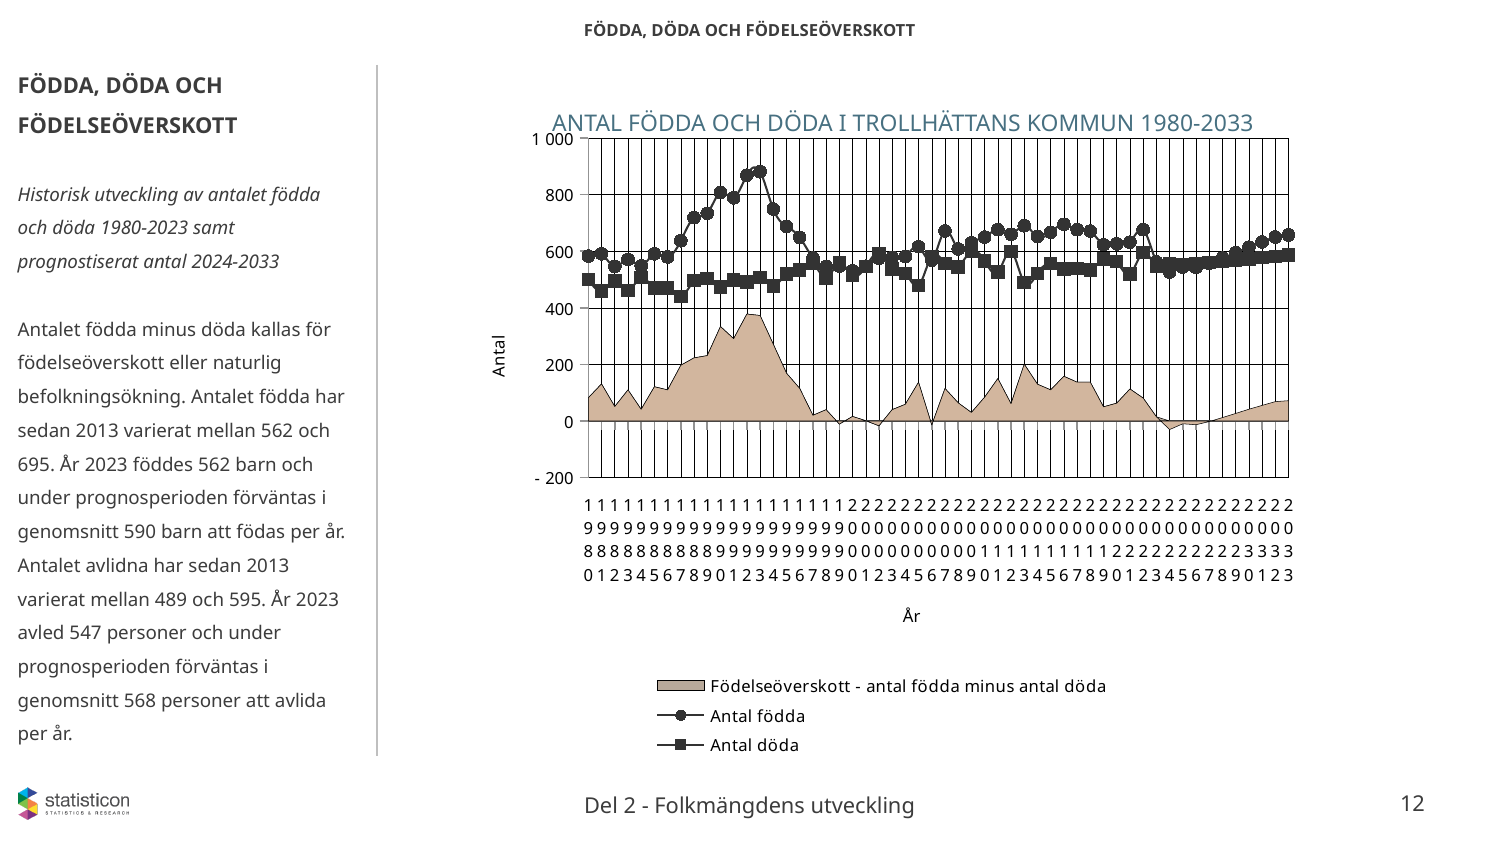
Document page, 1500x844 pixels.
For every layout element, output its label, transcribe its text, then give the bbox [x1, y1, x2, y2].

slide_number 12 [1074, 782, 1425, 827]
title FÖDDA, DÖDA OCH FÖDELSEÖVERSKOTT [0, 0, 1500, 51]
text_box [453, 62, 1311, 763]
text_box FÖDDA, DÖDA OCH FÖDELSEÖVERSKOTT Historisk utveckling av antalet födda och döda 1980-2023 samt prognostiserat antal 2024-2033 Antalet födda minus döda kallas för födelseöverskott eller naturlig befolkningsökning. Antalet födda har sedan 2013 varierat mellan 562 och 695. År 2023 föddes 562 barn och under prognosperioden förväntas i genomsnitt 590 barn att födas per år. Antalet avlidna har sedan 2013 varierat mellan 489 och 595. År 2023 avled 547 personer och under prognosperioden förväntas i genomsnitt 568 personer att avlida per år. [16, 57, 352, 735]
picture [18, 787, 129, 821]
footer Del 2 - Folkmängdens utveckling [512, 782, 988, 827]
